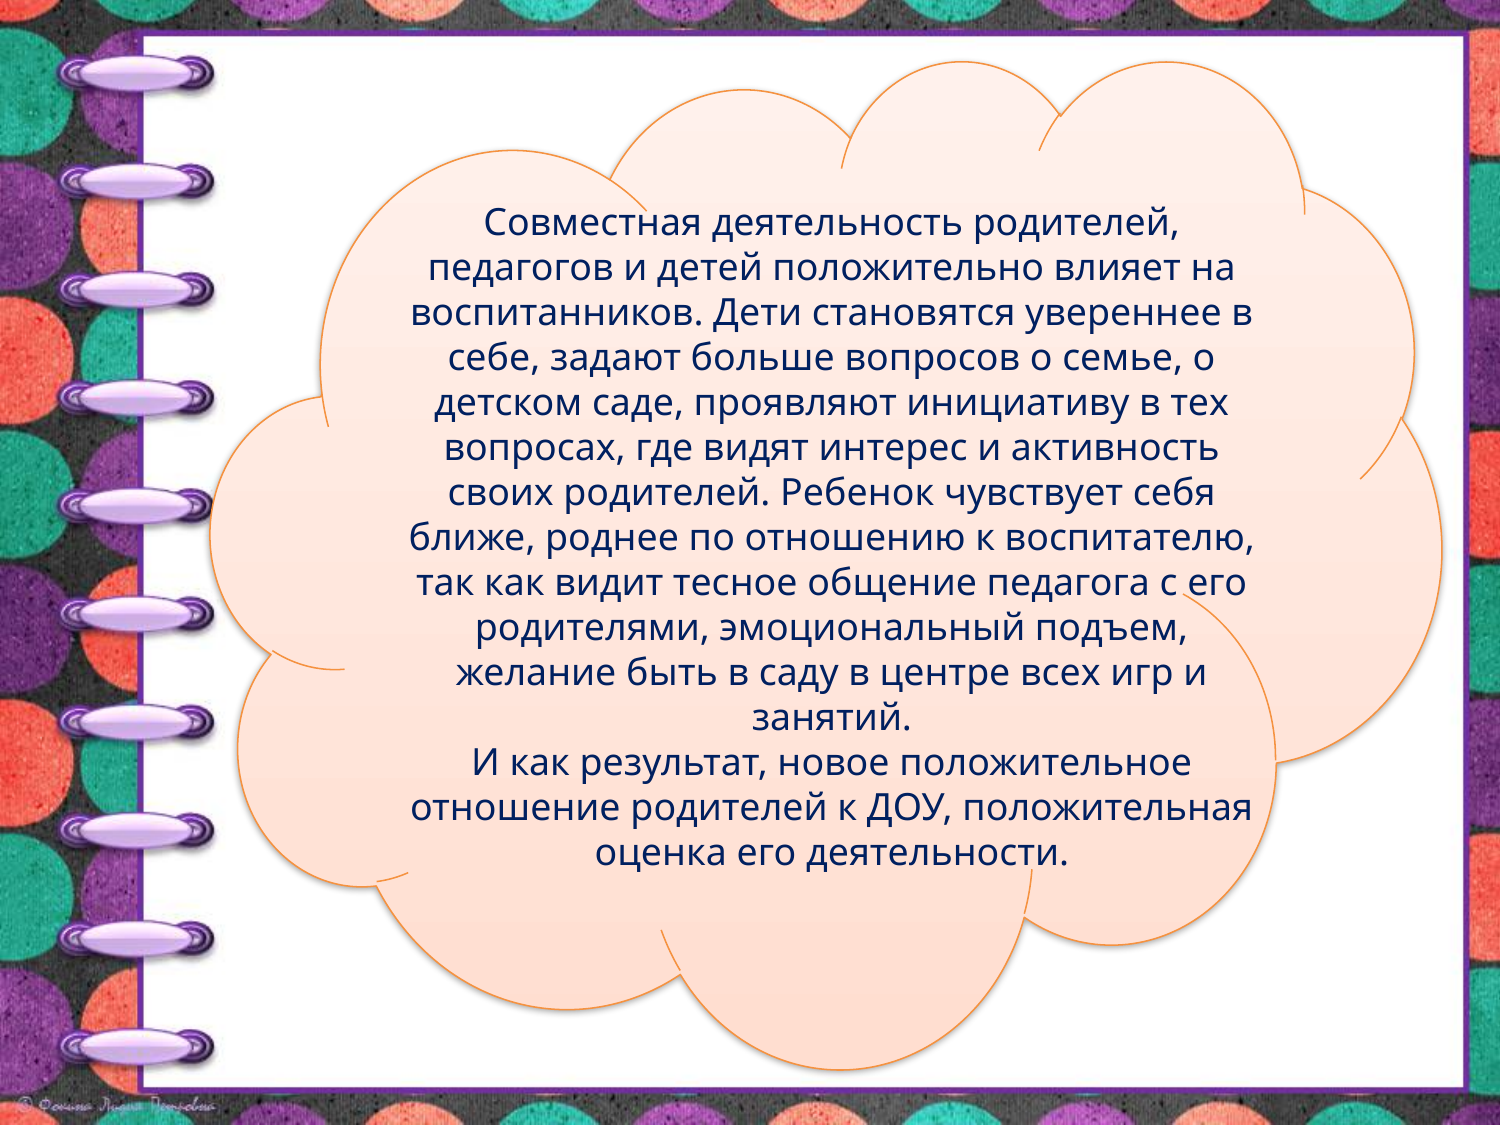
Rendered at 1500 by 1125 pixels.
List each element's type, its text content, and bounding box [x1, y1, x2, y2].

text_box [400, 61, 1443, 762]
picture [0, 0, 1500, 1125]
text_box [209, 214, 1238, 1071]
text_box Совместная деятельность родителей, педагогов и детей положительно влияет на воспитанников. Дети становятся увереннее в себе, задают больше вопросов о семье, о детском саде, проявляют инициативу в тех вопросах, где видят интерес и активность своих родителей. Ребенок чувствует себя ближе, роднее по отношению к воспитателю, так как видит тесное общение педагога с его родителями, эмоциональный подъем, желание быть в саду в центре всех игр и занятий. И как результат, новое положительное отношение родителей к ДОУ, положительная оценка его деятельности. [374, 190, 1289, 881]
